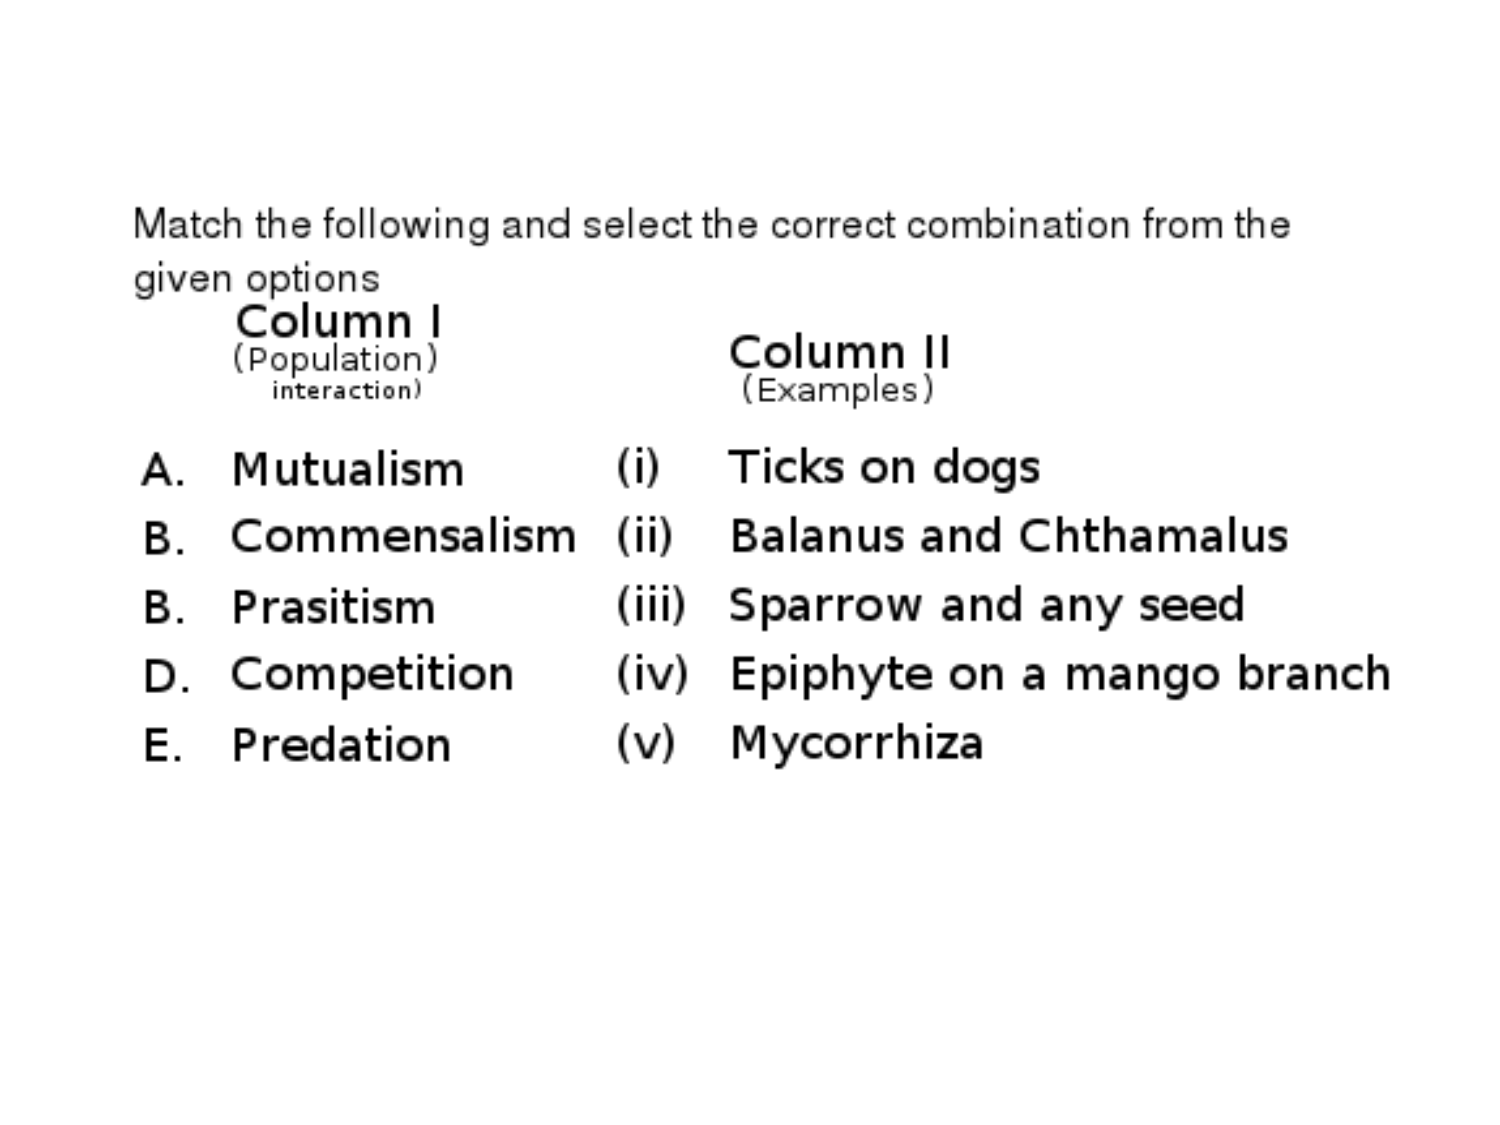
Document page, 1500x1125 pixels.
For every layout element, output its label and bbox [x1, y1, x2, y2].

picture [112, 157, 1401, 813]
